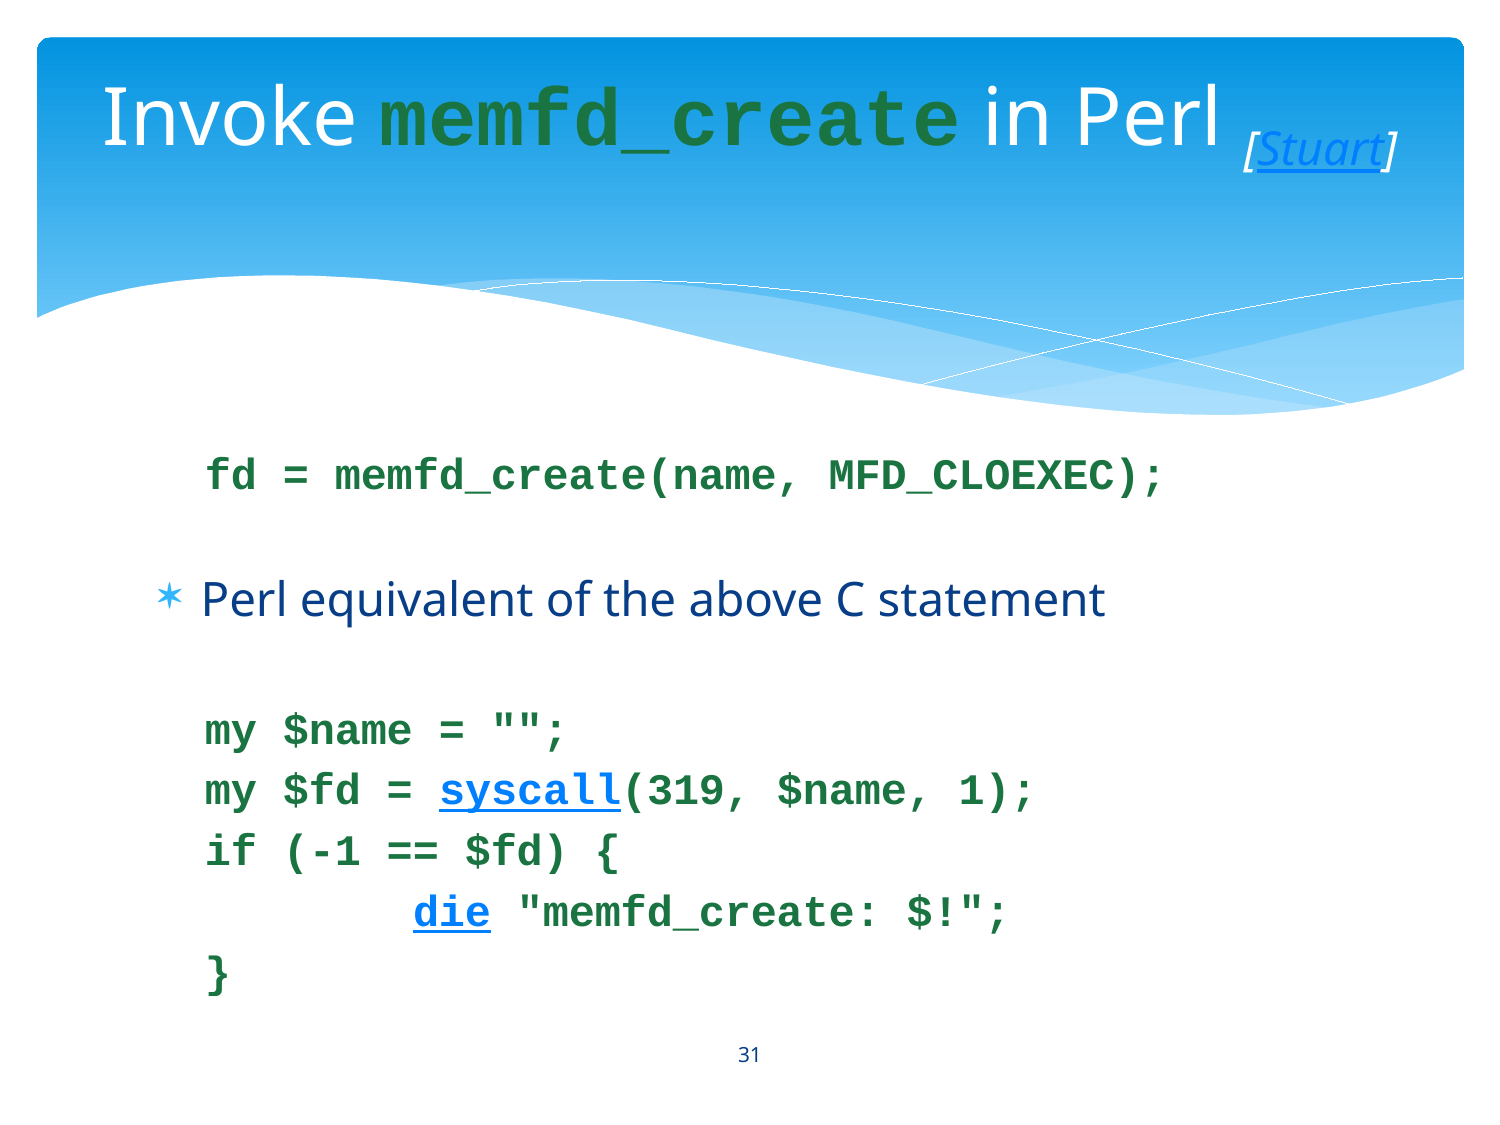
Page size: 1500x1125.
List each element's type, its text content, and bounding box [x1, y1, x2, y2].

title Invoke memfd_create in Perl [Stuart] [75, 55, 1425, 261]
slide_number 31 [654, 1025, 846, 1086]
list fd = memfd_create(name, MFD_CLOEXEC); Perl equivalent of the above C statement my $name = ""; my $fd = syscall(319, $name, 1); if (-1 == $fd) { die "memfd_create: $!"; } [143, 438, 1359, 1005]
